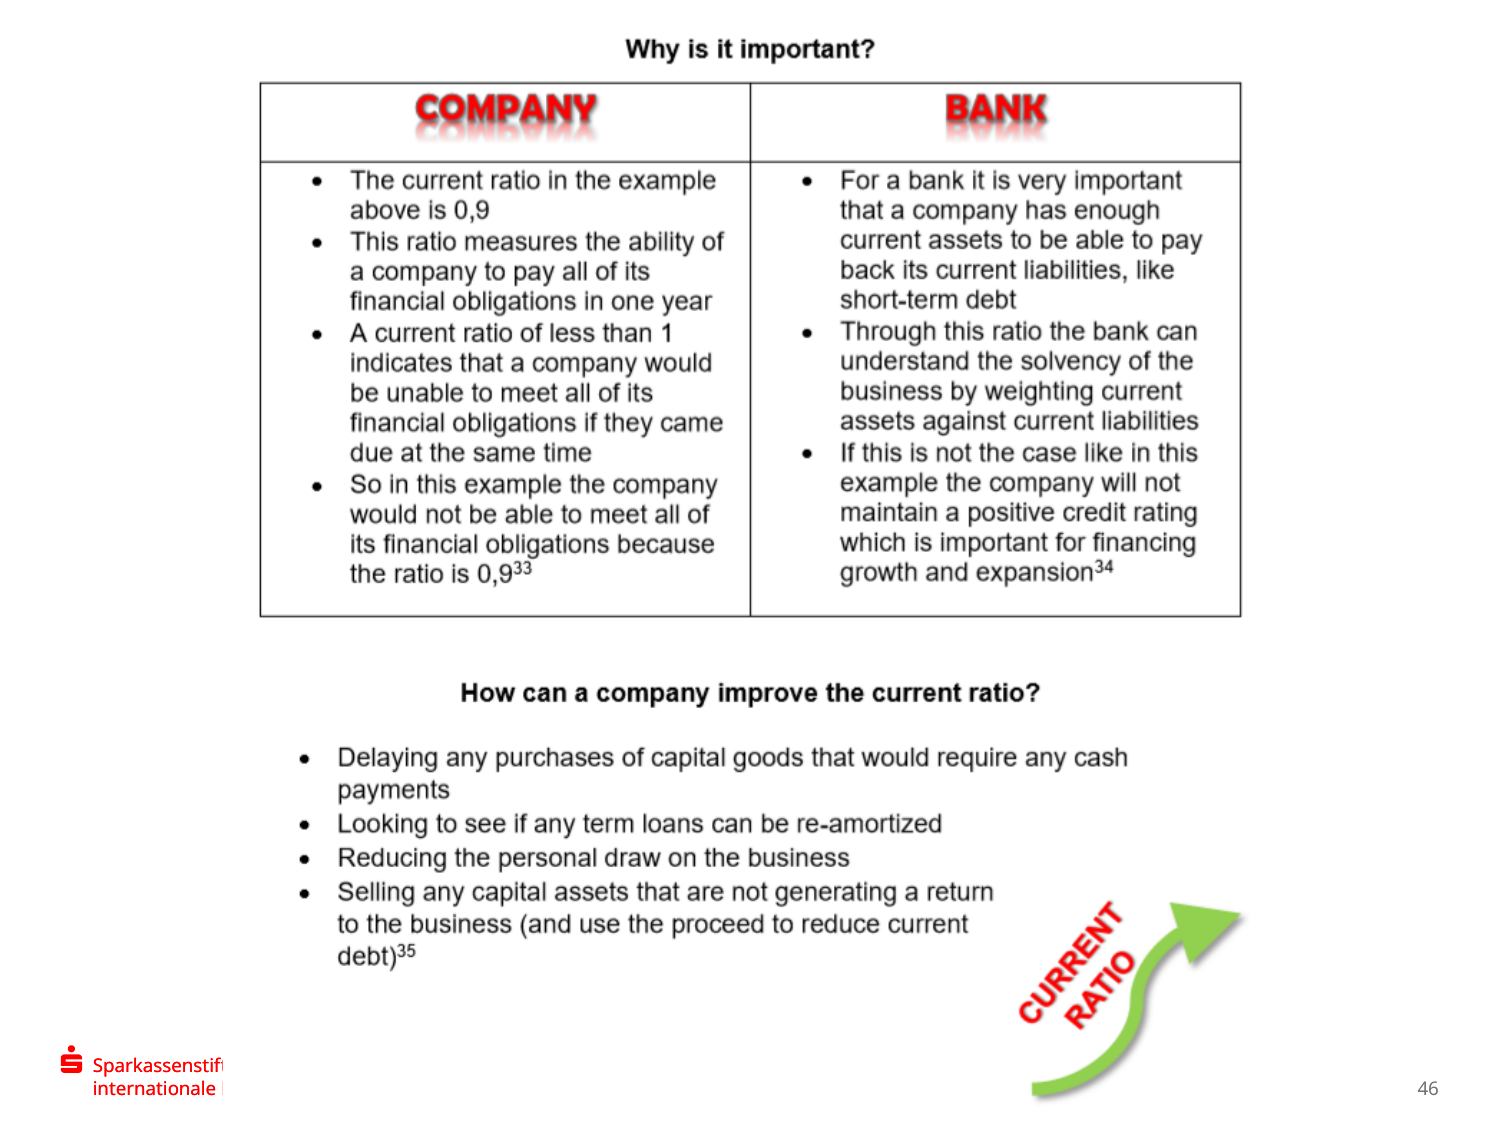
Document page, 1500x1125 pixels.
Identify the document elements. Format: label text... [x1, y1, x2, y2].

picture [222, 18, 1278, 1125]
slide_number 46 [1369, 1076, 1439, 1101]
